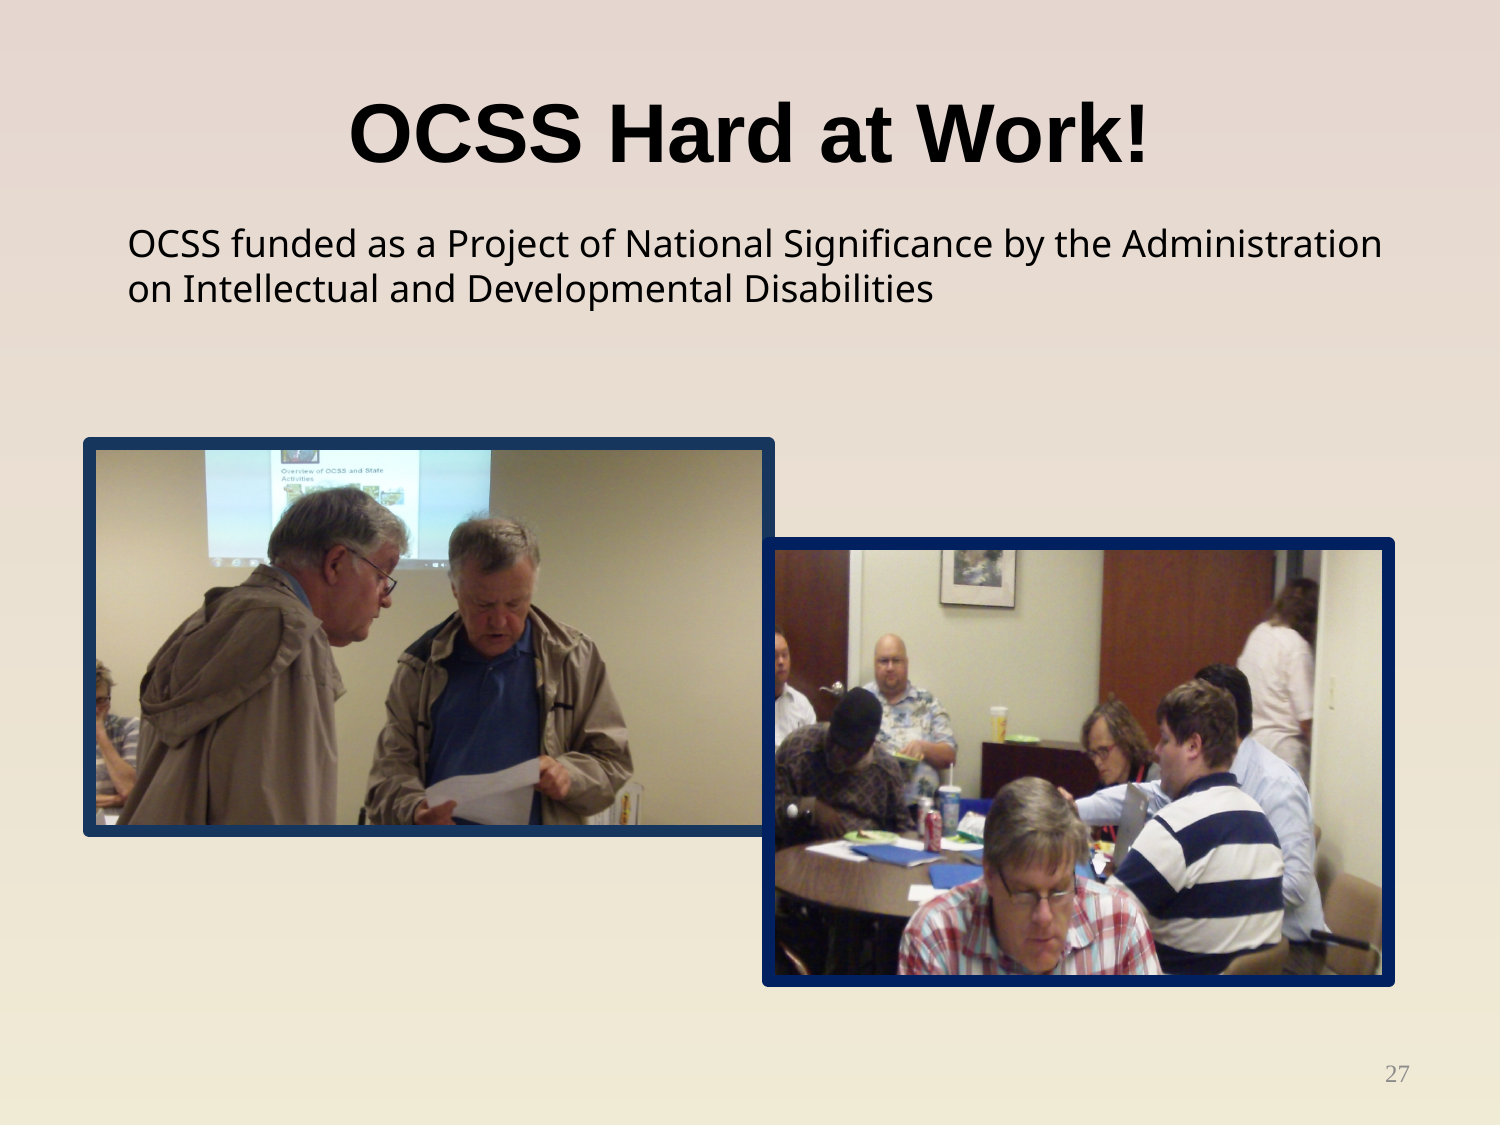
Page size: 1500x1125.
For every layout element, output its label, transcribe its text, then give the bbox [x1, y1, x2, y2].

text_box OCSS funded as a Project of National Significance by the Administration on Intellectual and Developmental Disabilities [112, 212, 1413, 318]
title OCSS Hard at Work! [75, 45, 1425, 213]
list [95, 449, 763, 826]
picture [774, 549, 1383, 976]
slide_number 27 [1074, 1042, 1425, 1103]
